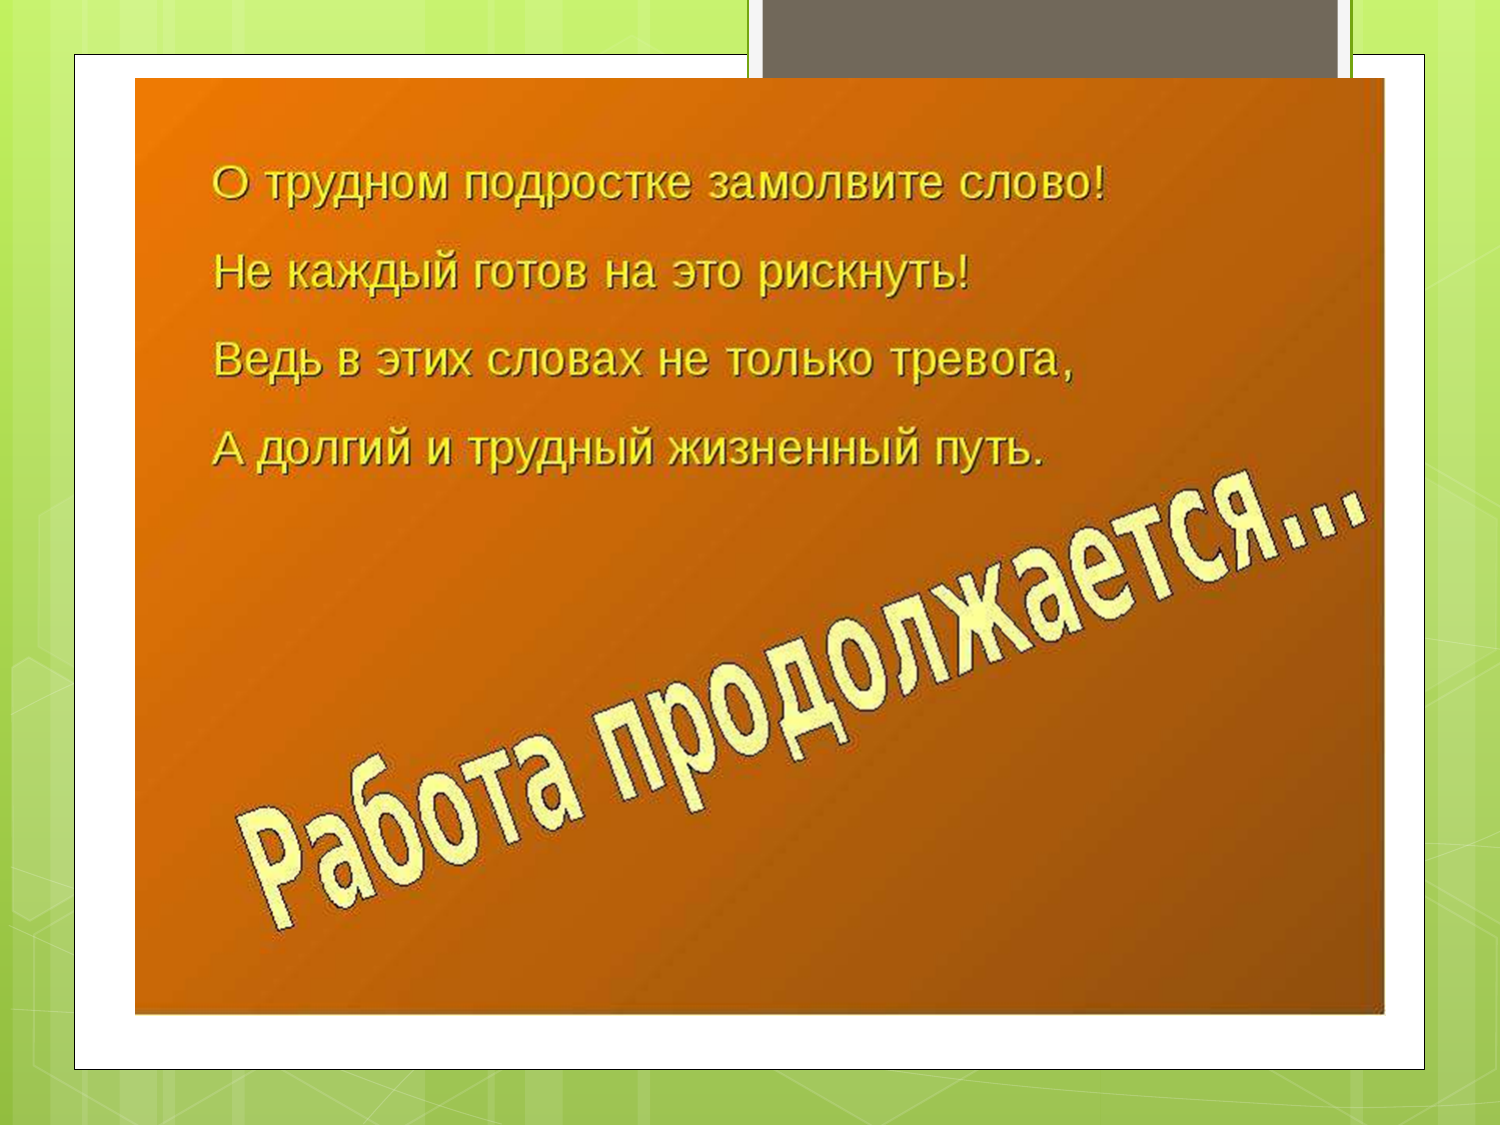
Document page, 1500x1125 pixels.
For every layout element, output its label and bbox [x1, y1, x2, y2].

picture [135, 77, 1386, 1016]
